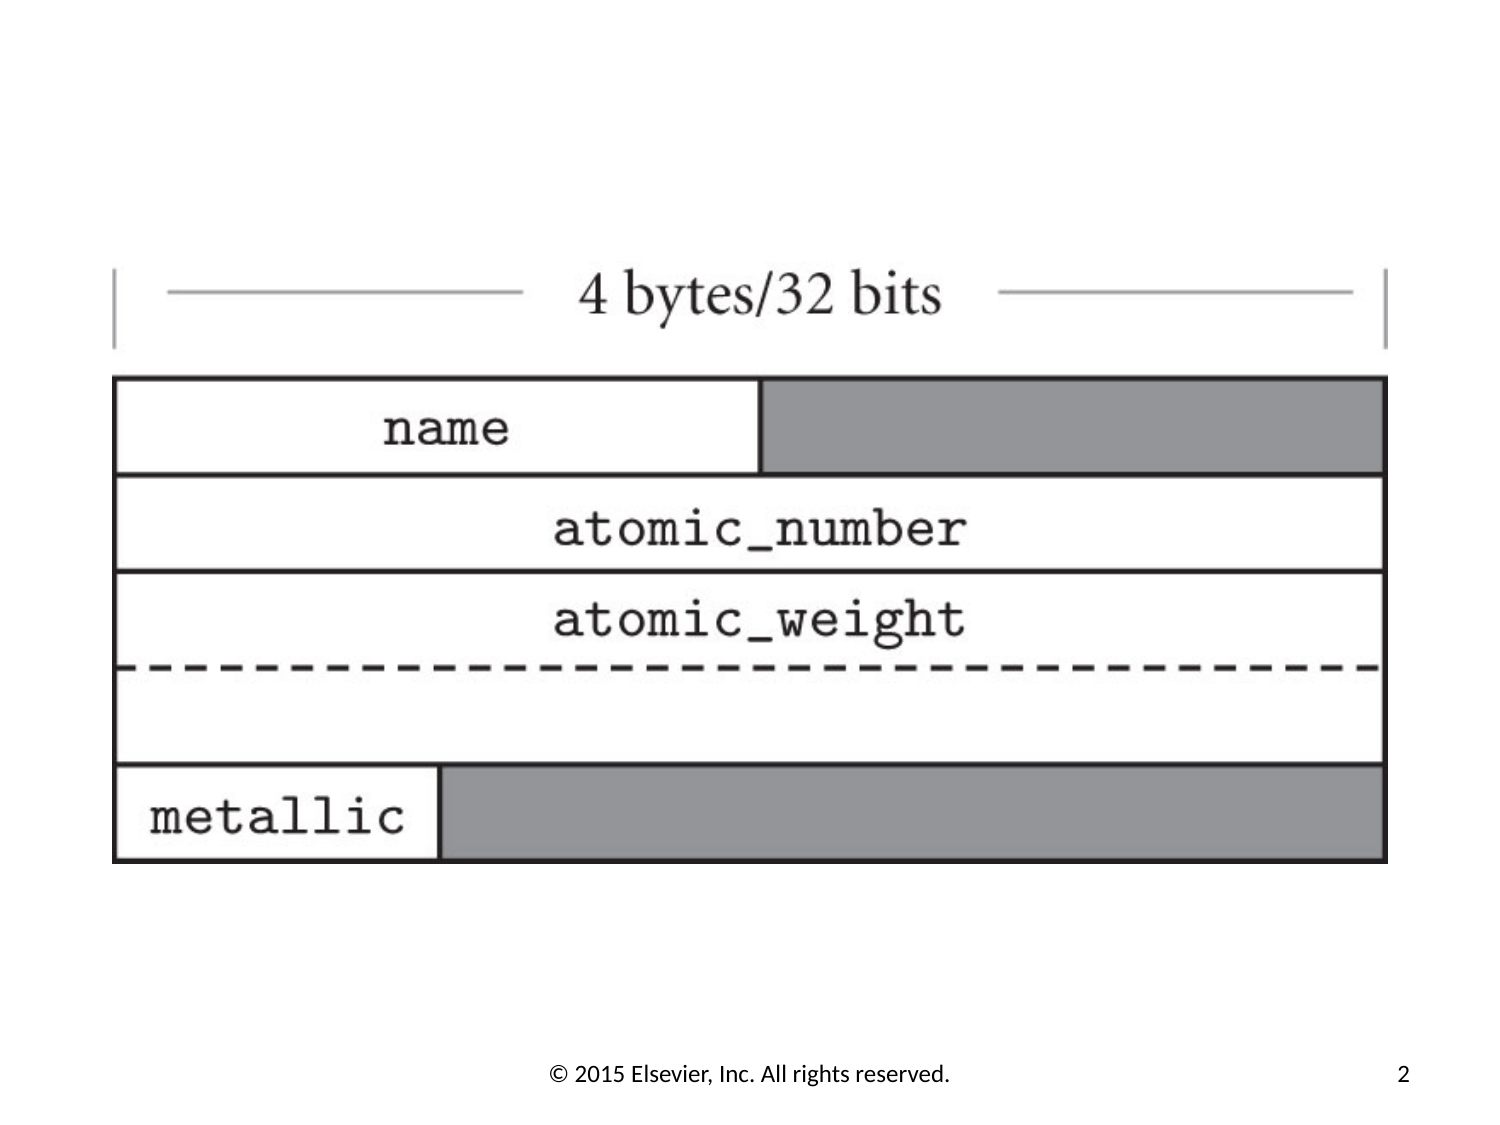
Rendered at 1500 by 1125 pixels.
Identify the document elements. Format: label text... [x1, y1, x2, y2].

footer © 2015 Elsevier, Inc. All rights reserved. [512, 1042, 988, 1103]
slide_number 2 [1074, 1042, 1425, 1103]
picture [112, 260, 1388, 864]
